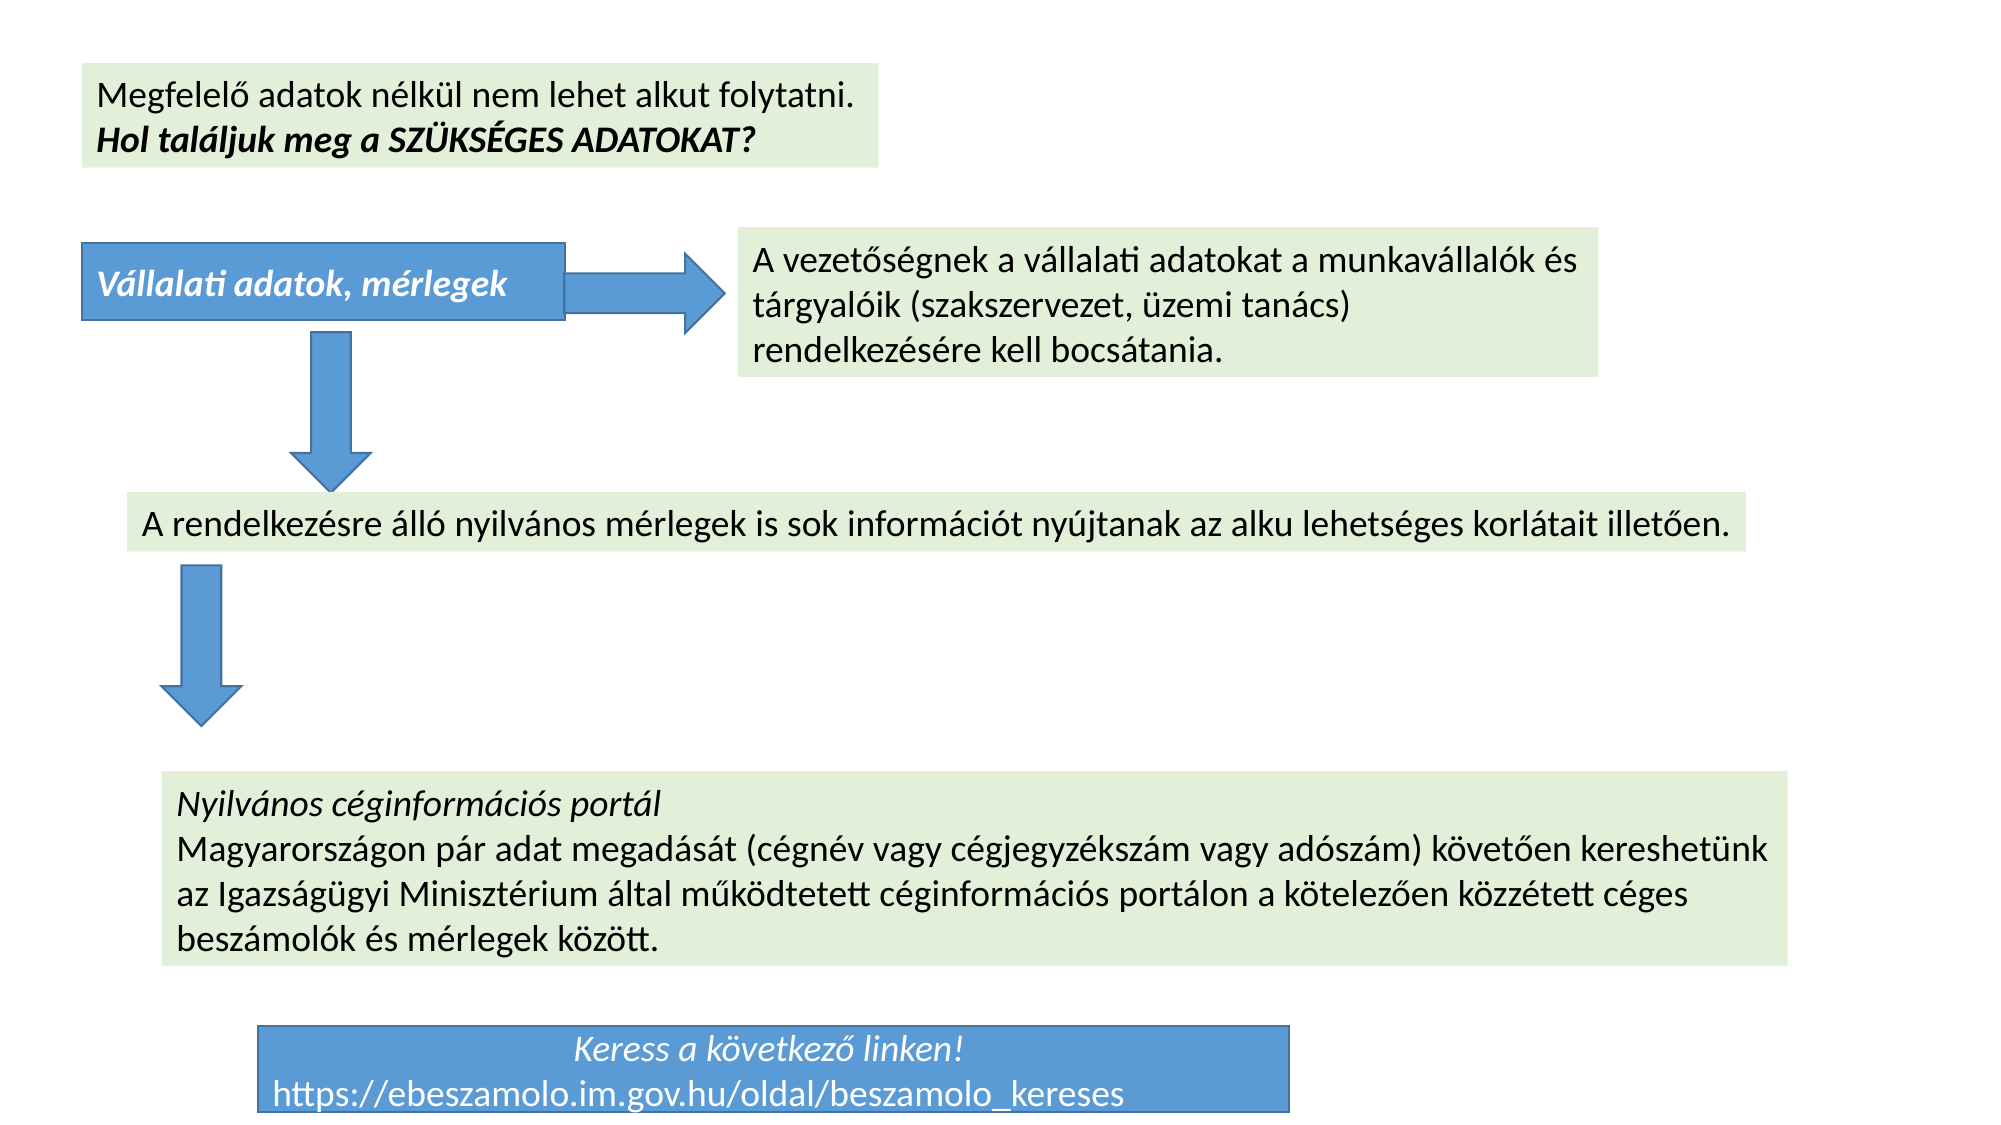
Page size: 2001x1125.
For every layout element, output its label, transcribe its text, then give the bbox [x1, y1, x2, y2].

text_box [563, 251, 727, 336]
text_box A rendelkezésre álló nyilvános mérlegek is sok információt nyújtanak az alku lehetséges korlátait illetően. [127, 491, 1746, 552]
text_box [288, 331, 374, 491]
text_box Vállalati adatok, mérlegek [81, 242, 566, 321]
text_box Keress a következő linken! https://ebeszamolo.im.gov.hu/oldal/beszamolo_kereses [257, 1025, 1290, 1113]
text_box Megfelelő adatok nélkül nem lehet alkut folytatni. Hol találjuk meg a SZÜKSÉGES ADATOKAT? [81, 63, 879, 168]
text_box A vezetőségnek a vállalati adatokat a munkavállalók és tárgyalóik (szakszervezet, üzemi tanács) rendelkezésére kell bocsátania. [737, 227, 1599, 377]
text_box Nyilvános céginformációs portál Magyarországon pár adat megadását (cégnév vagy cégjegyzékszám vagy adószám) követően kereshetünk az Igazságügyi Minisztérium által működtetett céginformációs portálon a kötelezően közzétett céges beszámolók és mérlegek között. [161, 771, 1788, 966]
text_box [159, 564, 244, 728]
